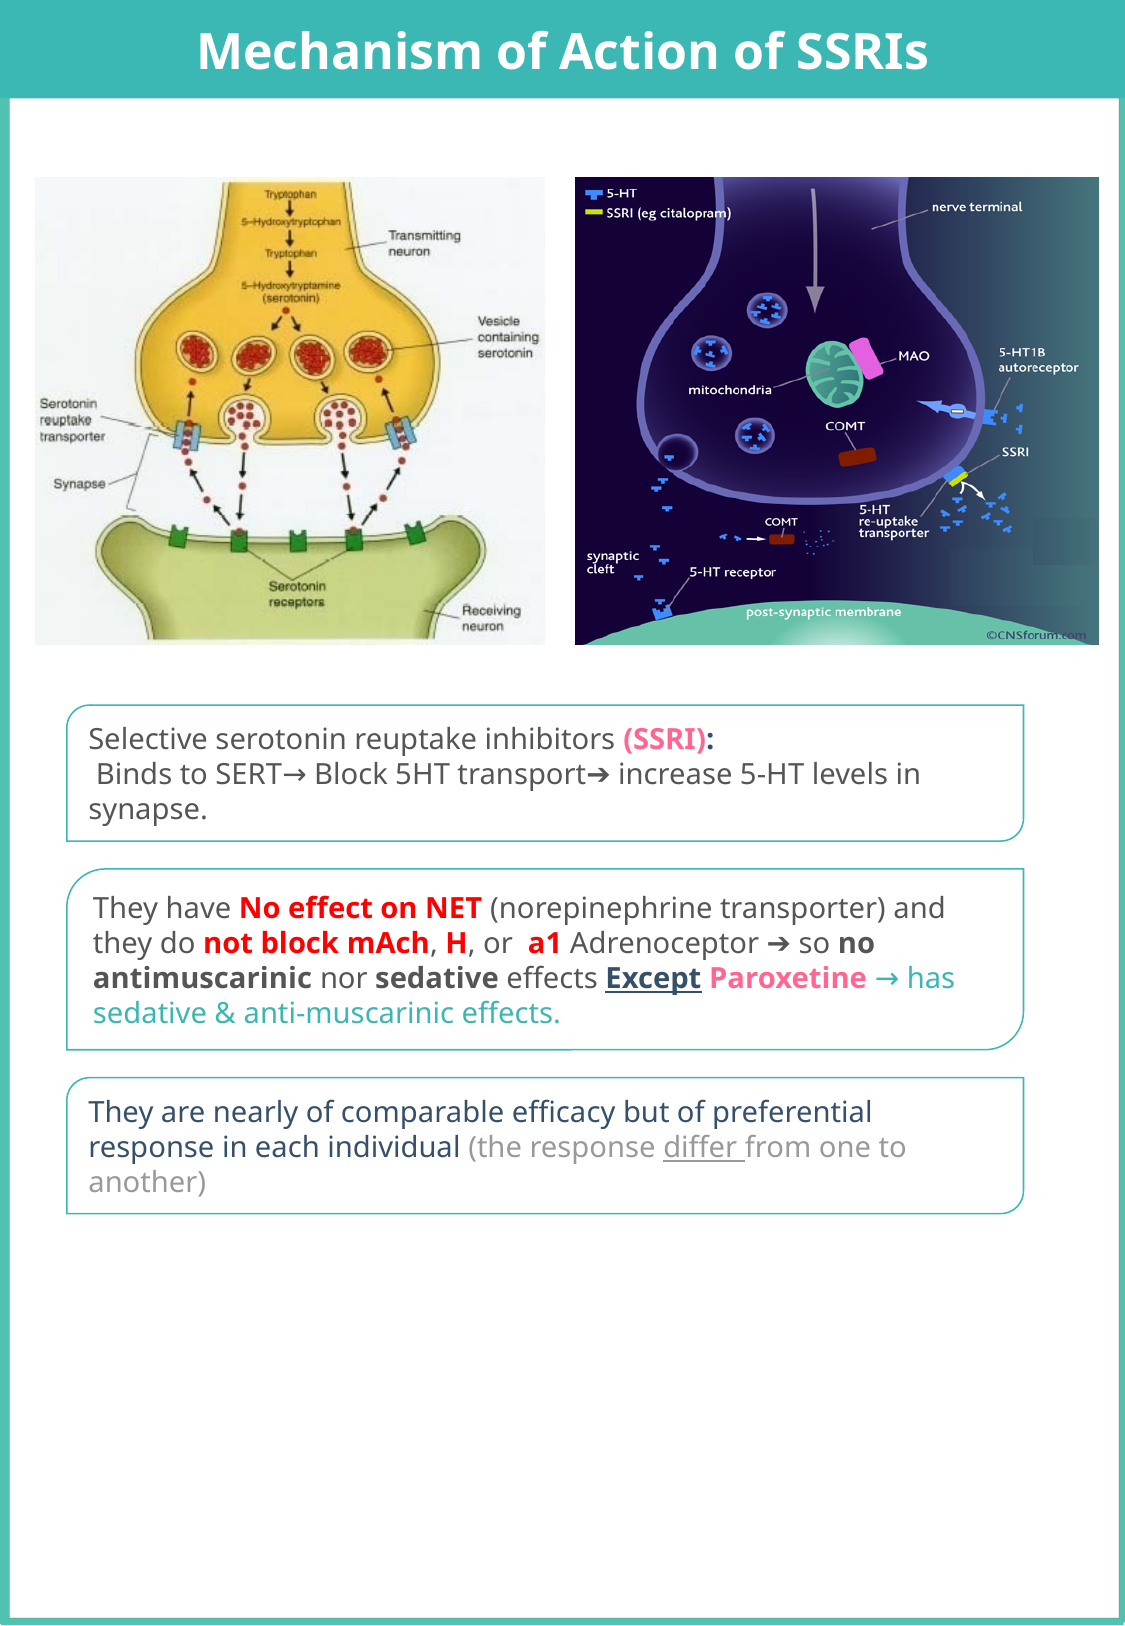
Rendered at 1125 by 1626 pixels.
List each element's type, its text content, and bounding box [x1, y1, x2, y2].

text_box They have No effect on NET (norepinephrine transporter) and they do not block mAch, H, or a1 Adrenoceptor ➔ so no antimuscarinic nor sedative effects Except Paroxetine → has sedative & anti-muscarinic effects. [66, 868, 1024, 1050]
text_box They are nearly of comparable efficacy but of preferential response in each individual (the response differ from one to another) [66, 1077, 1024, 1214]
text_box Selective serotonin reuptake inhibitors (SSRI): Binds to SERT→ Block 5HT transport➔ increase 5-HT levels in synapse. [66, 705, 1024, 842]
picture [0, 99, 1125, 1625]
text_box Mechanism of Action of SSRIs [0, 0, 1125, 99]
